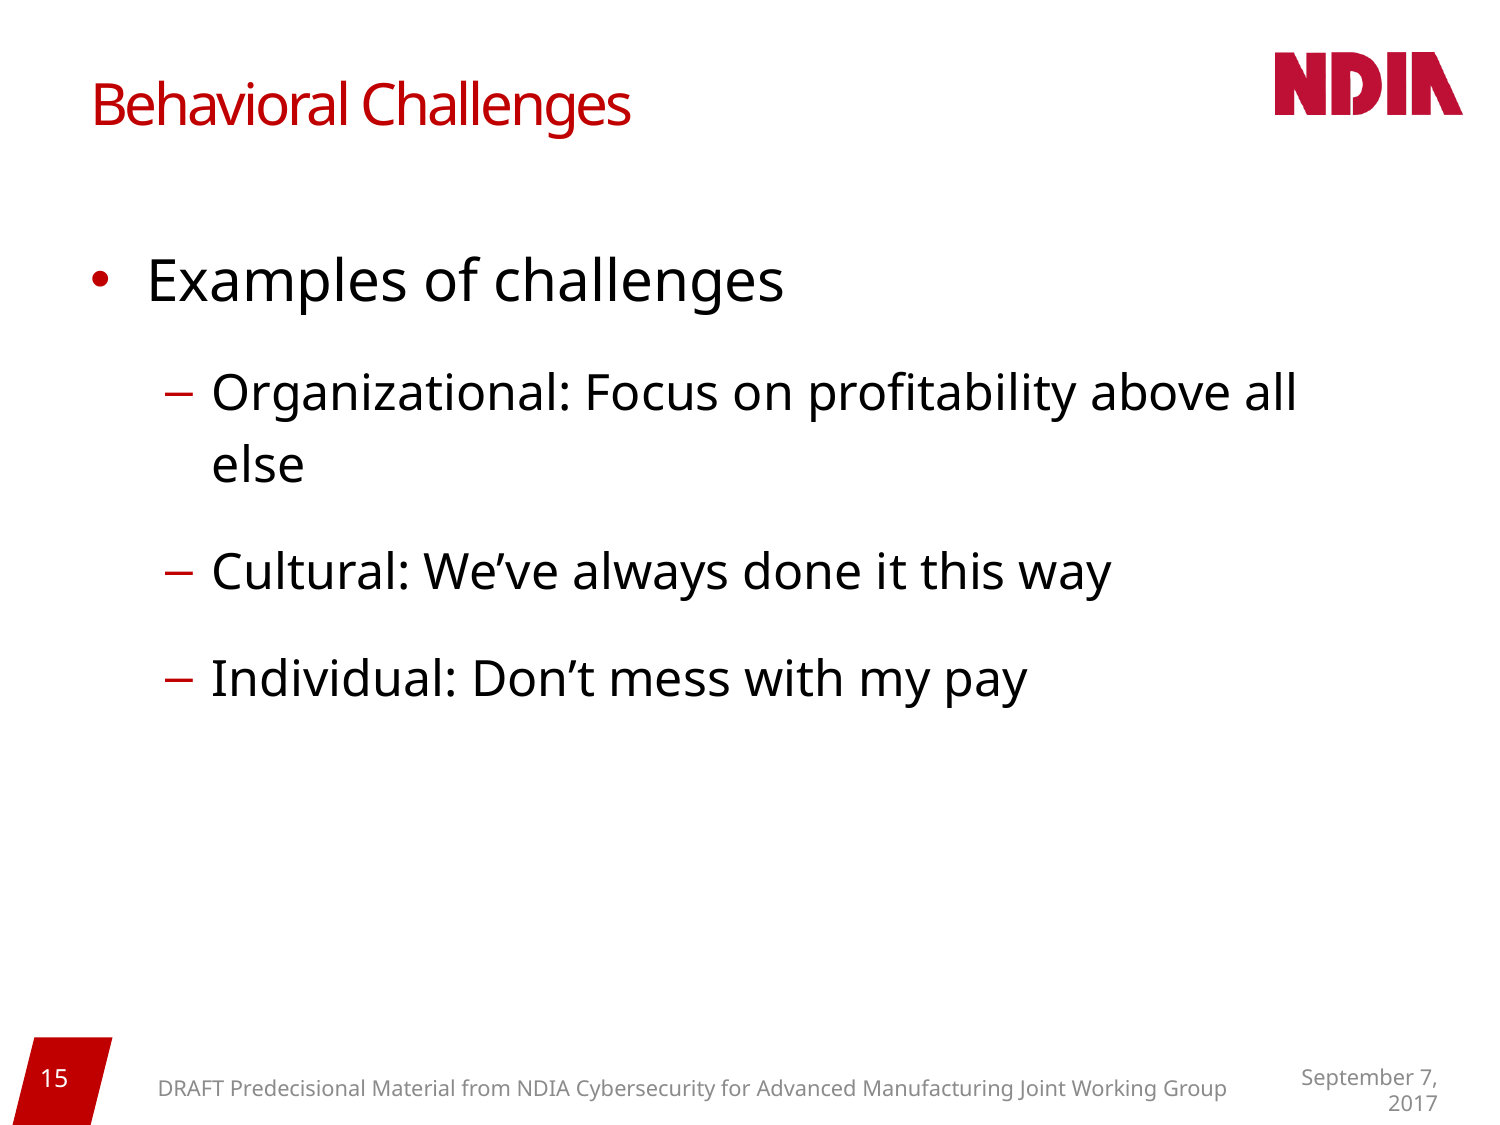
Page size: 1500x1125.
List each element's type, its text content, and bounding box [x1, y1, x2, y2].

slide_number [1263, 1059, 1454, 1120]
list Examples of challenges Organizational: Focus on profitability above all else Cultural: We’ve always done it this way Individual: Don’t mess with my pay [75, 222, 1358, 832]
title Behavioral Challenges [75, 29, 1397, 174]
slide_number 15 [24, 1050, 113, 1110]
picture [1397, 52, 1463, 115]
footer DRAFT Predecisional Material from NDIA Cybersecurity for Advanced Manufacturing Joint Working Group [124, 1059, 1263, 1120]
